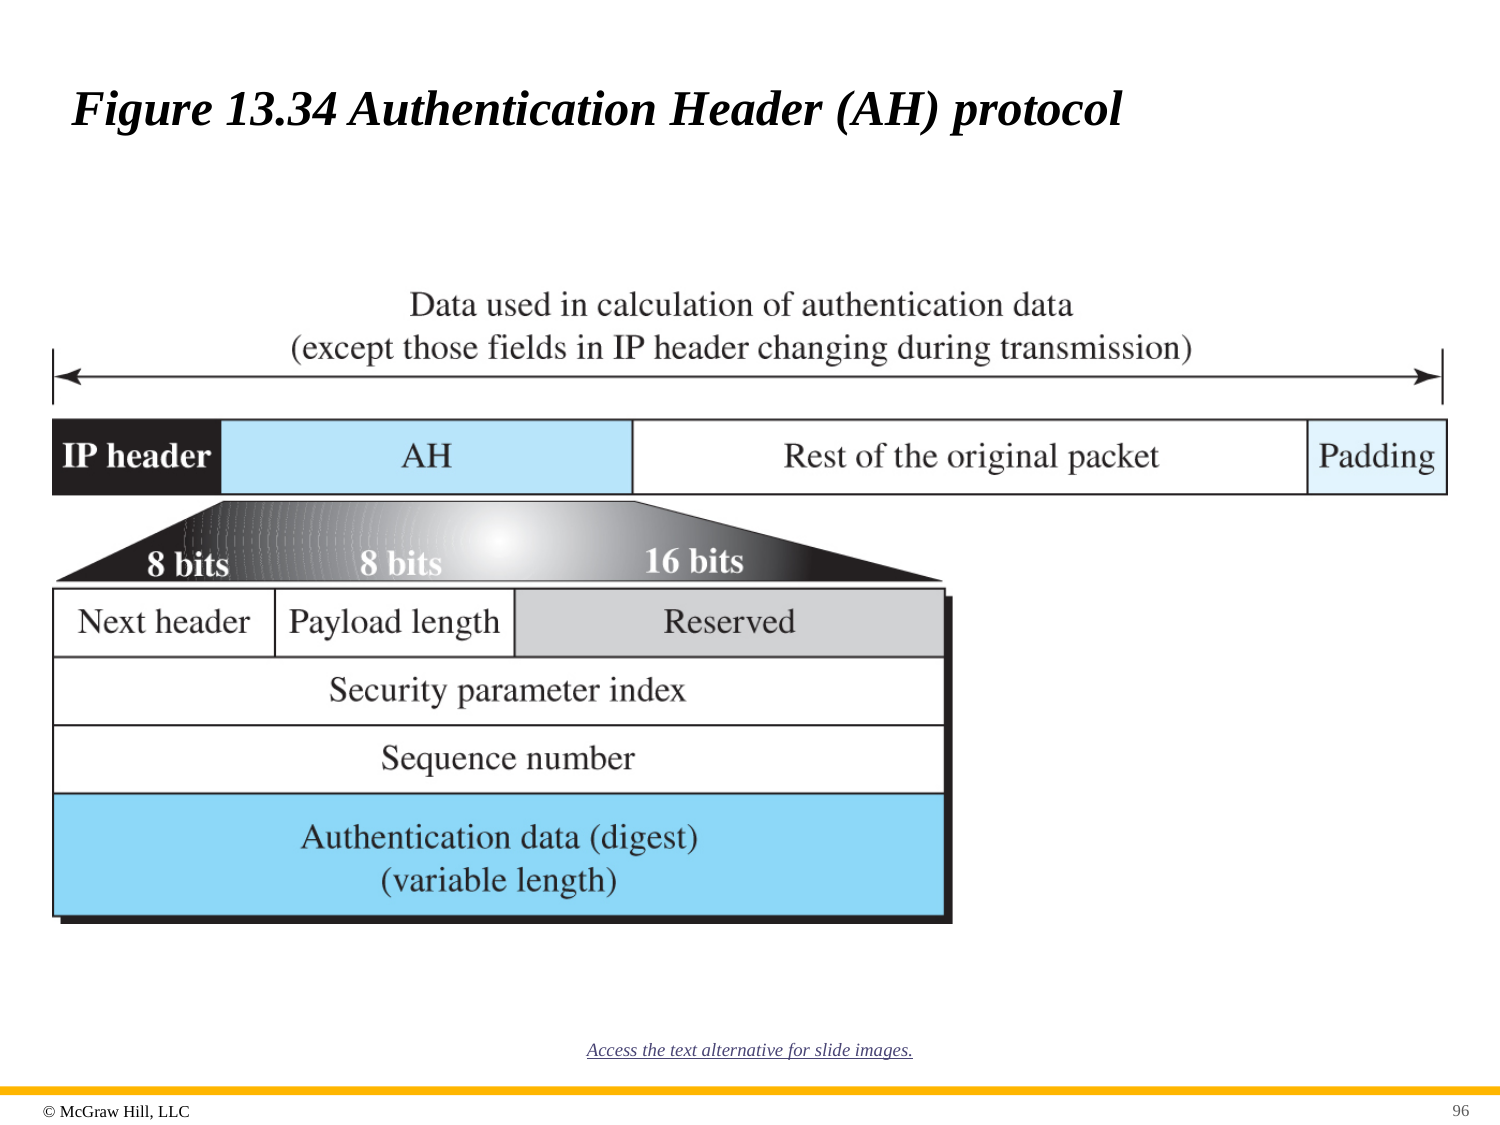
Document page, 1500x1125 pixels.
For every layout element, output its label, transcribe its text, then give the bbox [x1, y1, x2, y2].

picture [51, 286, 1448, 924]
list Access the text alternative for slide images. [525, 1033, 975, 1066]
title Figure 13.34 Authentication Header (AH) protocol [56, 50, 1444, 162]
slide_number 96 [1418, 1096, 1477, 1123]
